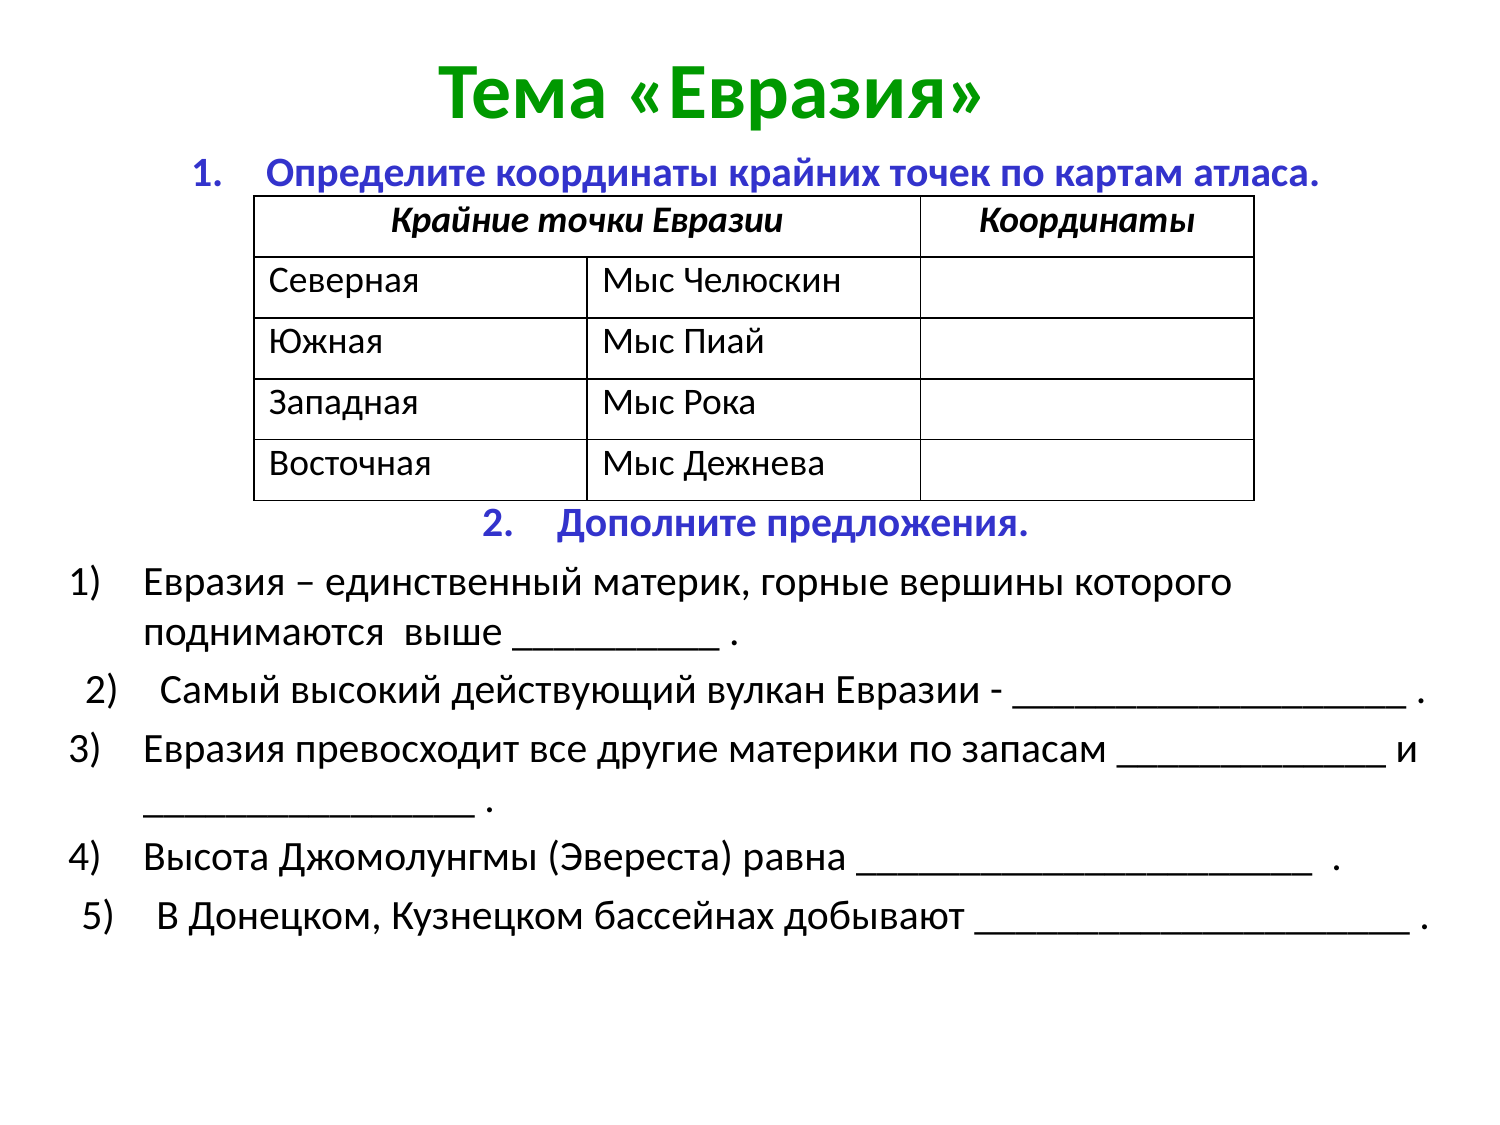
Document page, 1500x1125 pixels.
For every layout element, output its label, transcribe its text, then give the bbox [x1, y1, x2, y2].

table_header Крайние точки Евразии [255, 197, 920, 256]
table_cell Мыс Дежнева [588, 440, 920, 500]
table_cell [921, 440, 1253, 500]
table_cell [921, 258, 1253, 317]
table_cell [921, 319, 1253, 378]
table_cell [921, 380, 1253, 439]
table_cell Западная [255, 380, 586, 439]
table_cell Мыс Рока [588, 380, 920, 439]
table_header Координаты [921, 197, 1253, 256]
table_cell Северная [255, 258, 586, 317]
title Тема «Евразия» [301, 30, 1128, 137]
table_cell Южная [255, 319, 586, 378]
table_cell Восточная [255, 440, 586, 500]
table_cell Мыс Пиай [588, 319, 920, 378]
table_cell Мыс Челюскин [588, 258, 920, 317]
subtitle Определите координаты крайних точек по картам атласа. Дополните предложения. Евразия – единственный материк, горные вершины которого поднимаются выше __________ . Самый высокий действующий вулкан Евразии - ___________________ . Евразия превосходит все другие материки по запасам _____________ и ________________ . Высота Джомолунгмы (Эвереста) равна ______________________ . В Донецком, Кузнецком бассейнах добывают _____________________ . [53, 137, 1459, 1059]
